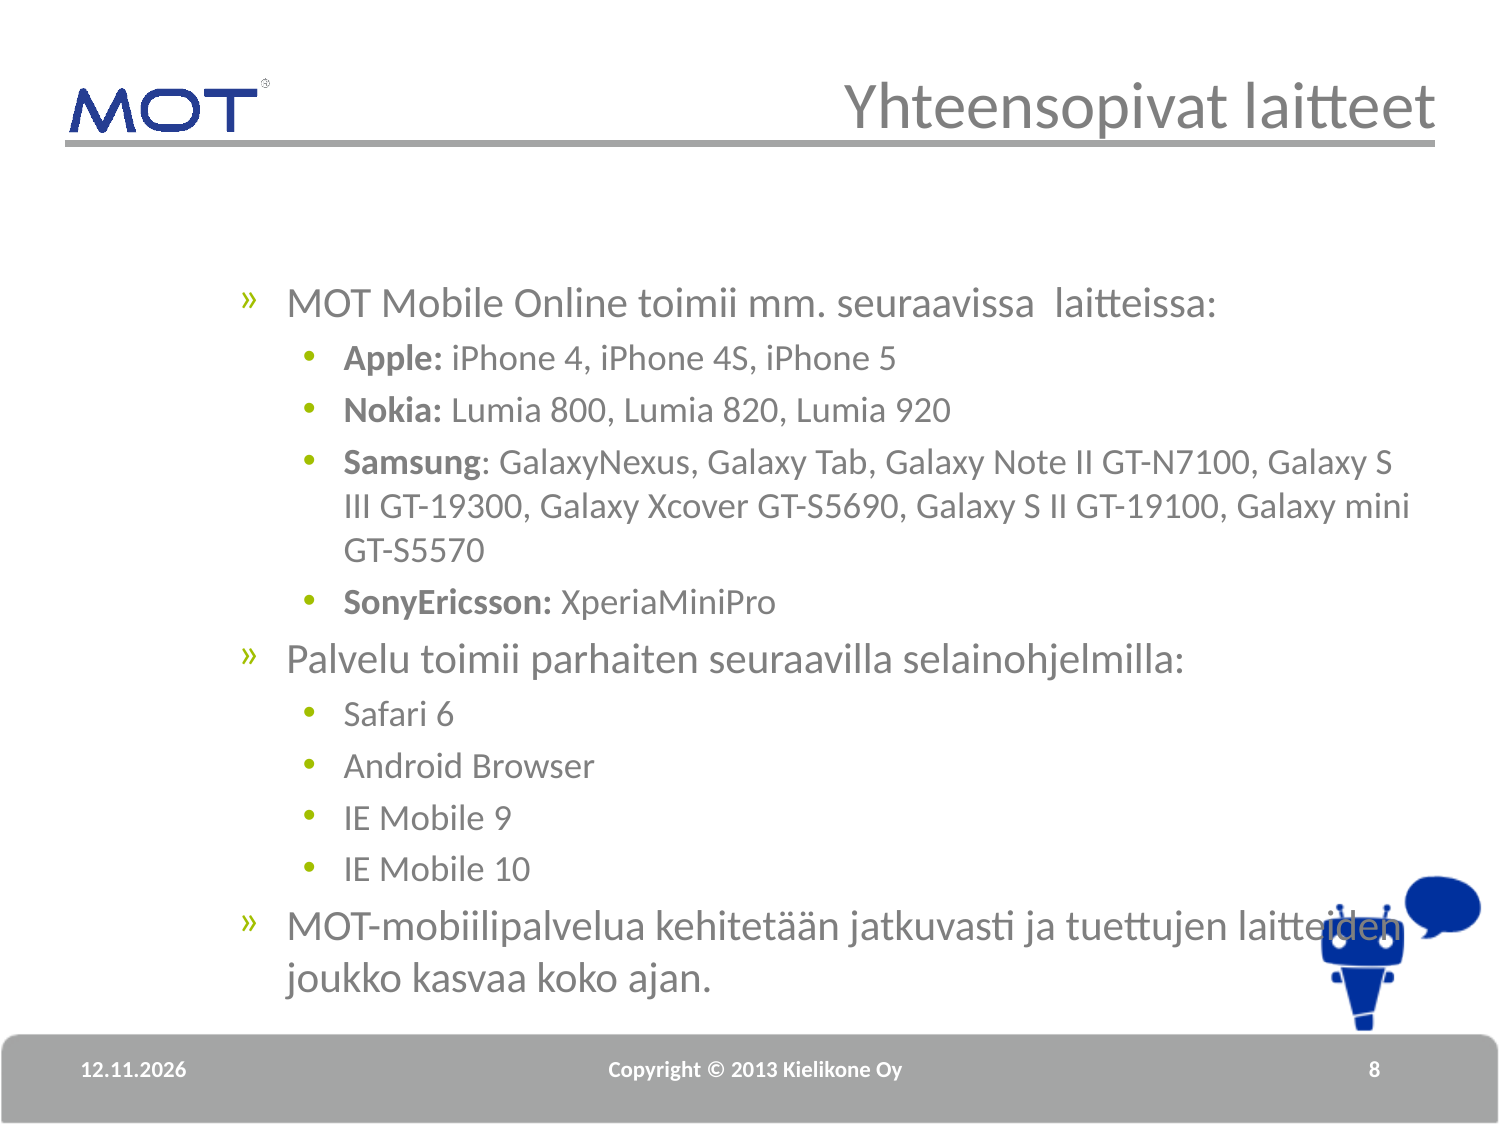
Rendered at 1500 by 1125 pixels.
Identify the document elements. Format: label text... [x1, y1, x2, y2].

list MOT Mobile Online toimii mm. seuraavissa laitteissa: Apple: iPhone 4, iPhone 4S, iPhone 5 Nokia: Lumia 800, Lumia 820, Lumia 920 Samsung: GalaxyNexus, Galaxy Tab, Galaxy Note II GT-N7100, Galaxy S III GT-19300, Galaxy Xcover GT-S5690, Galaxy S II GT-19100, Galaxy mini GT-S5570 SonyEricsson: XperiaMiniPro Palvelu toimii parhaiten seuraavilla selainohjelmilla: Safari 6 Android Browser IE Mobile 9 IE Mobile 10 MOT-mobiilipalvelua kehitetään jatkuvasti ja tuettujen laitteiden joukko kasvaa koko ajan. [222, 267, 1428, 1010]
title Yhteensopivat laitteet [303, 54, 1452, 147]
picture [68, 78, 270, 133]
picture [0, 874, 1500, 1125]
